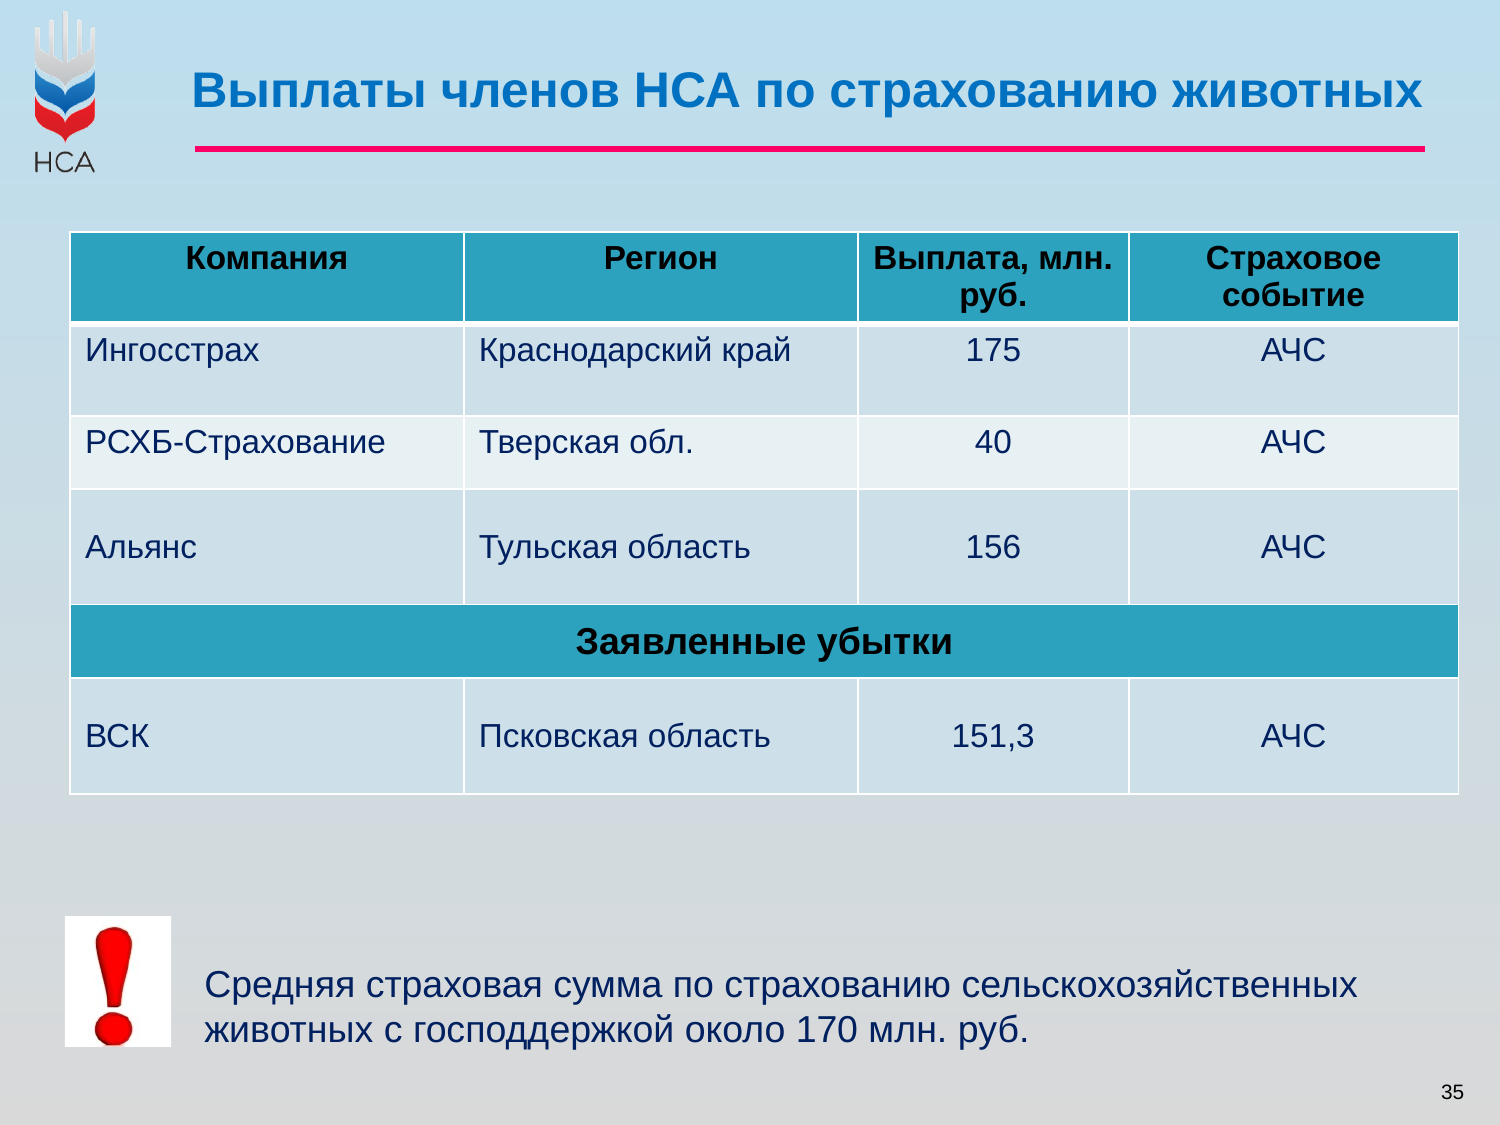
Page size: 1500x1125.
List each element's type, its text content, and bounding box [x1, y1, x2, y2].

picture [34, 11, 95, 173]
table_header Компания [71, 233, 463, 321]
table_cell Заявленные убытки [71, 605, 1458, 677]
table_cell 156 [859, 490, 1128, 604]
table_cell Альянс [71, 490, 463, 604]
table_header Выплата, млн. руб. [859, 233, 1128, 321]
table_cell Псковская область [465, 679, 857, 793]
table_header Страховое событие [1130, 233, 1458, 321]
table_cell 175 [859, 327, 1128, 415]
picture [64, 916, 172, 1047]
table_cell АЧС [1130, 679, 1458, 793]
slide_number 35 [1418, 1051, 1479, 1112]
table_cell АЧС [1130, 417, 1458, 488]
table_cell АЧС [1130, 327, 1458, 415]
table_header Регион [465, 233, 857, 321]
text_box Выплаты членов НСА по страхованию животных [171, 49, 1444, 125]
table_cell Краснодарский край [465, 327, 857, 415]
table_cell РСХБ-Страхование [71, 417, 463, 488]
table_cell ВСК [71, 679, 463, 793]
text_box Средняя страховая сумма по страхованию сельскохозяйственных животных с господдержкой около 170 млн. руб. [189, 952, 1384, 1057]
table_cell Тверская обл. [465, 417, 857, 488]
table_cell 151,3 [859, 679, 1128, 793]
table_cell АЧС [1130, 490, 1458, 604]
table_cell Ингосстрах [71, 327, 463, 415]
table_cell Тульская область [465, 490, 857, 604]
table_cell 40 [859, 417, 1128, 488]
